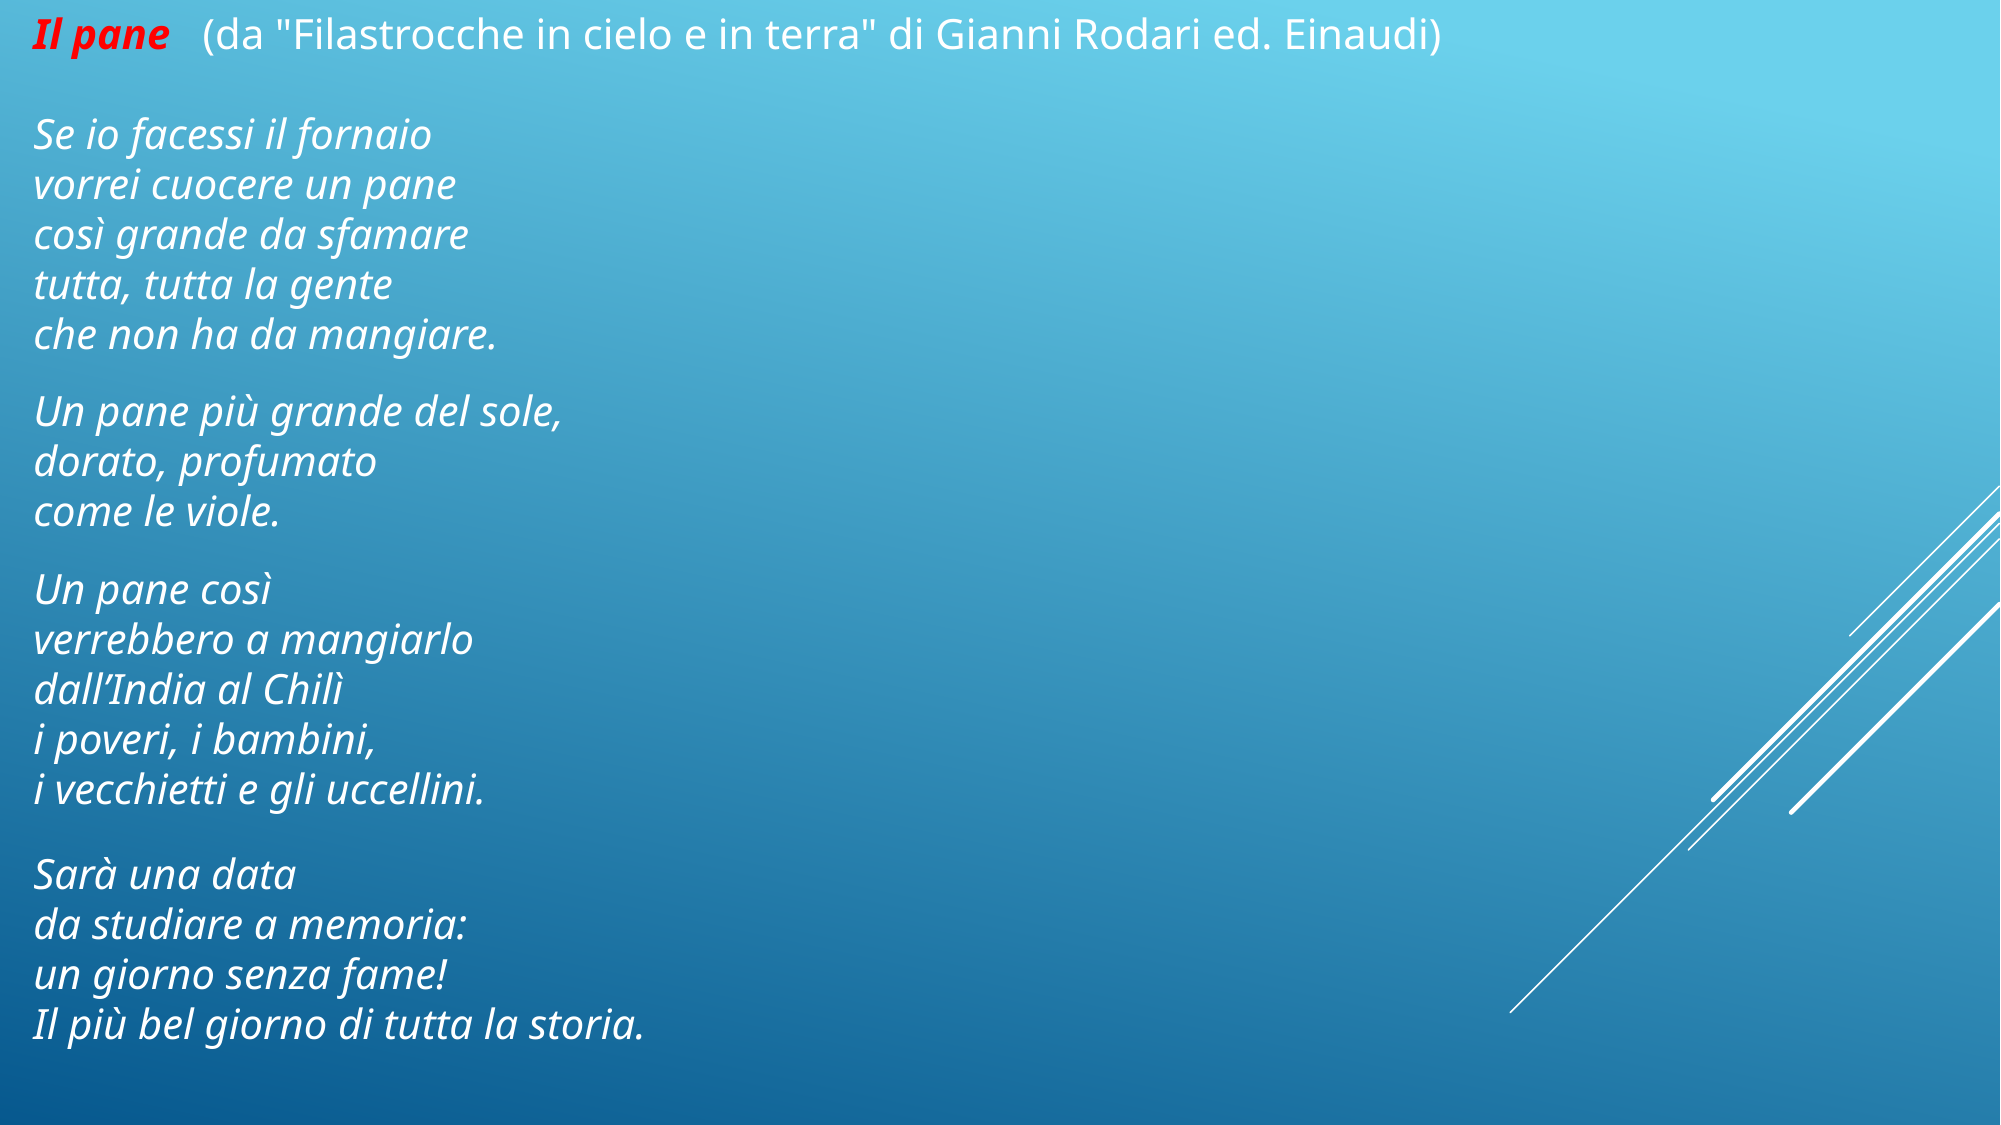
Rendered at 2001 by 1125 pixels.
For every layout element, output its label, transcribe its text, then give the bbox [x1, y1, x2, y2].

text_box Il pane (da "Filastrocche in cielo e in terra" di Gianni Rodari ed. Einaudi) Se io facessi il fornaio vorrei cuocere un pane così grande da sfamare tutta, tutta la gente che non ha da mangiare. Un pane più grande del sole, dorato, profumato come le viole. Un pane così verrebbero a mangiarlo dall’India al Chilì i poveri, i bambini, i vecchietti e gli uccellini. Sarà una data da studiare a memoria: un giorno senza fame! Il più bel giorno di tutta la storia. . [18, 0, 1980, 1125]
